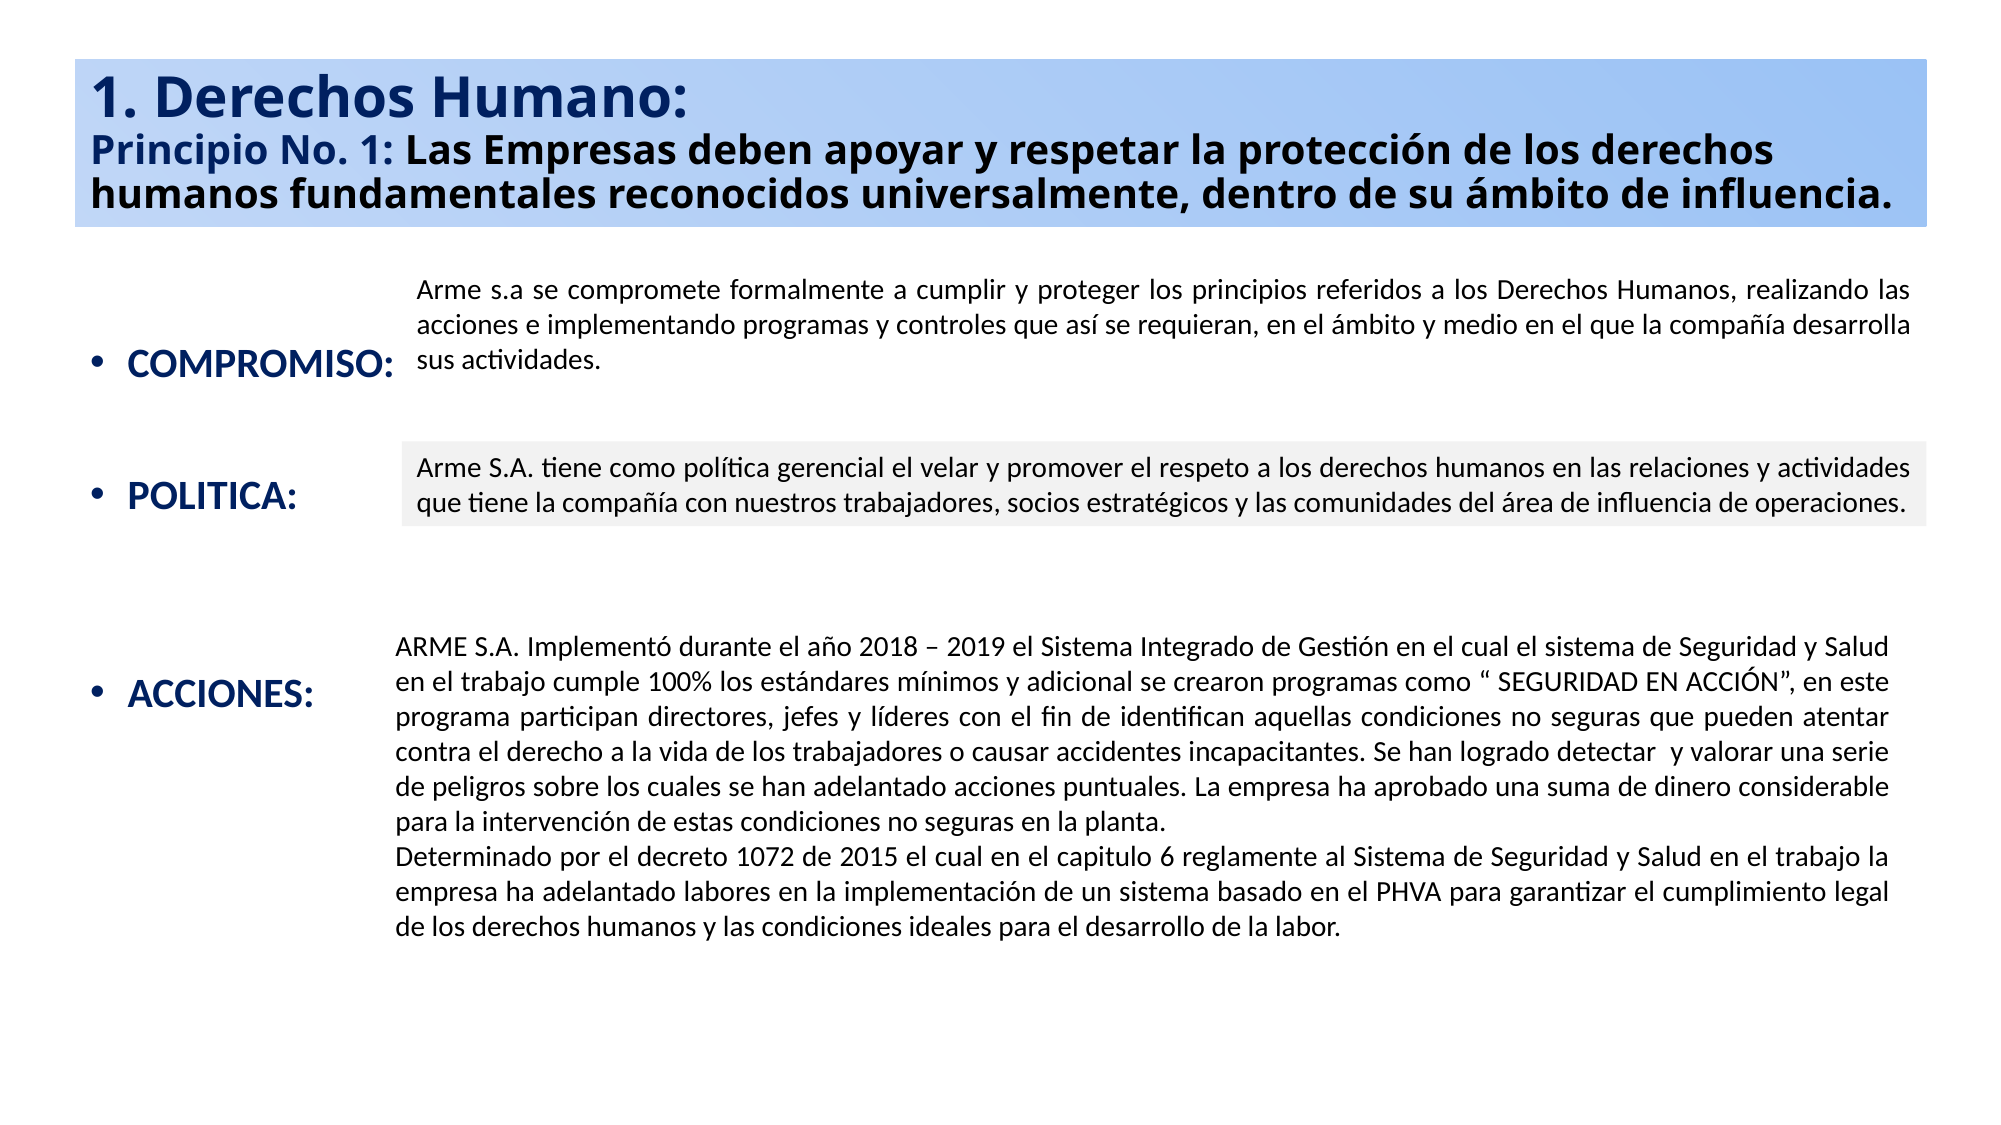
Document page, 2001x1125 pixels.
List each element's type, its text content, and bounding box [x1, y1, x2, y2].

text_box Arme s.a se compromete formalmente a cumplir y proteger los principios referidos a los Derechos Humanos, realizando las acciones e implementando programas y controles que así se requieran, en el ámbito y medio en el que la compañía desarrolla sus actividades. [401, 262, 1927, 383]
title 1. Derechos Humano: Principio No. 1: Las Empresas deben apoyar y respetar la protección de los derechos humanos fundamentales reconocidos universalmente, dentro de su ámbito de influencia. [75, 59, 1927, 227]
text_box Arme S.A. tiene como política gerencial el velar y promover el respeto a los derechos humanos en las relaciones y actividades que tiene la compañía con nuestros trabajadores, socios estratégicos y las comunidades del área de influencia de operaciones. [401, 441, 1927, 527]
text_box ARME S.A. Implementó durante el año 2018 – 2019 el Sistema Integrado de Gestión en el cual el sistema de Seguridad y Salud en el trabajo cumple 100% los estándares mínimos y adicional se crearon programas como “ SEGURIDAD EN ACCIÓN”, en este programa participan directores, jefes y líderes con el fin de identifican aquellas condiciones no seguras que pueden atentar contra el derecho a la vida de los trabajadores o causar accidentes incapacitantes. Se han logrado detectar y valorar una serie de peligros sobre los cuales se han adelantado acciones puntuales. La empresa ha aprobado una suma de dinero considerable para la intervención de estas condiciones no seguras en la planta. Determinado por el decreto 1072 de 2015 el cual en el capitulo 6 reglamente al Sistema de Seguridad y Salud en el trabajo la empresa ha adelantado labores en la implementación de un sistema basado en el PHVA para garantizar el cumplimiento legal de los derechos humanos y las condiciones ideales para el desarrollo de la labor. [380, 619, 1906, 950]
list COMPROMISO: POLITICA: ACCIONES: [75, 263, 1801, 977]
